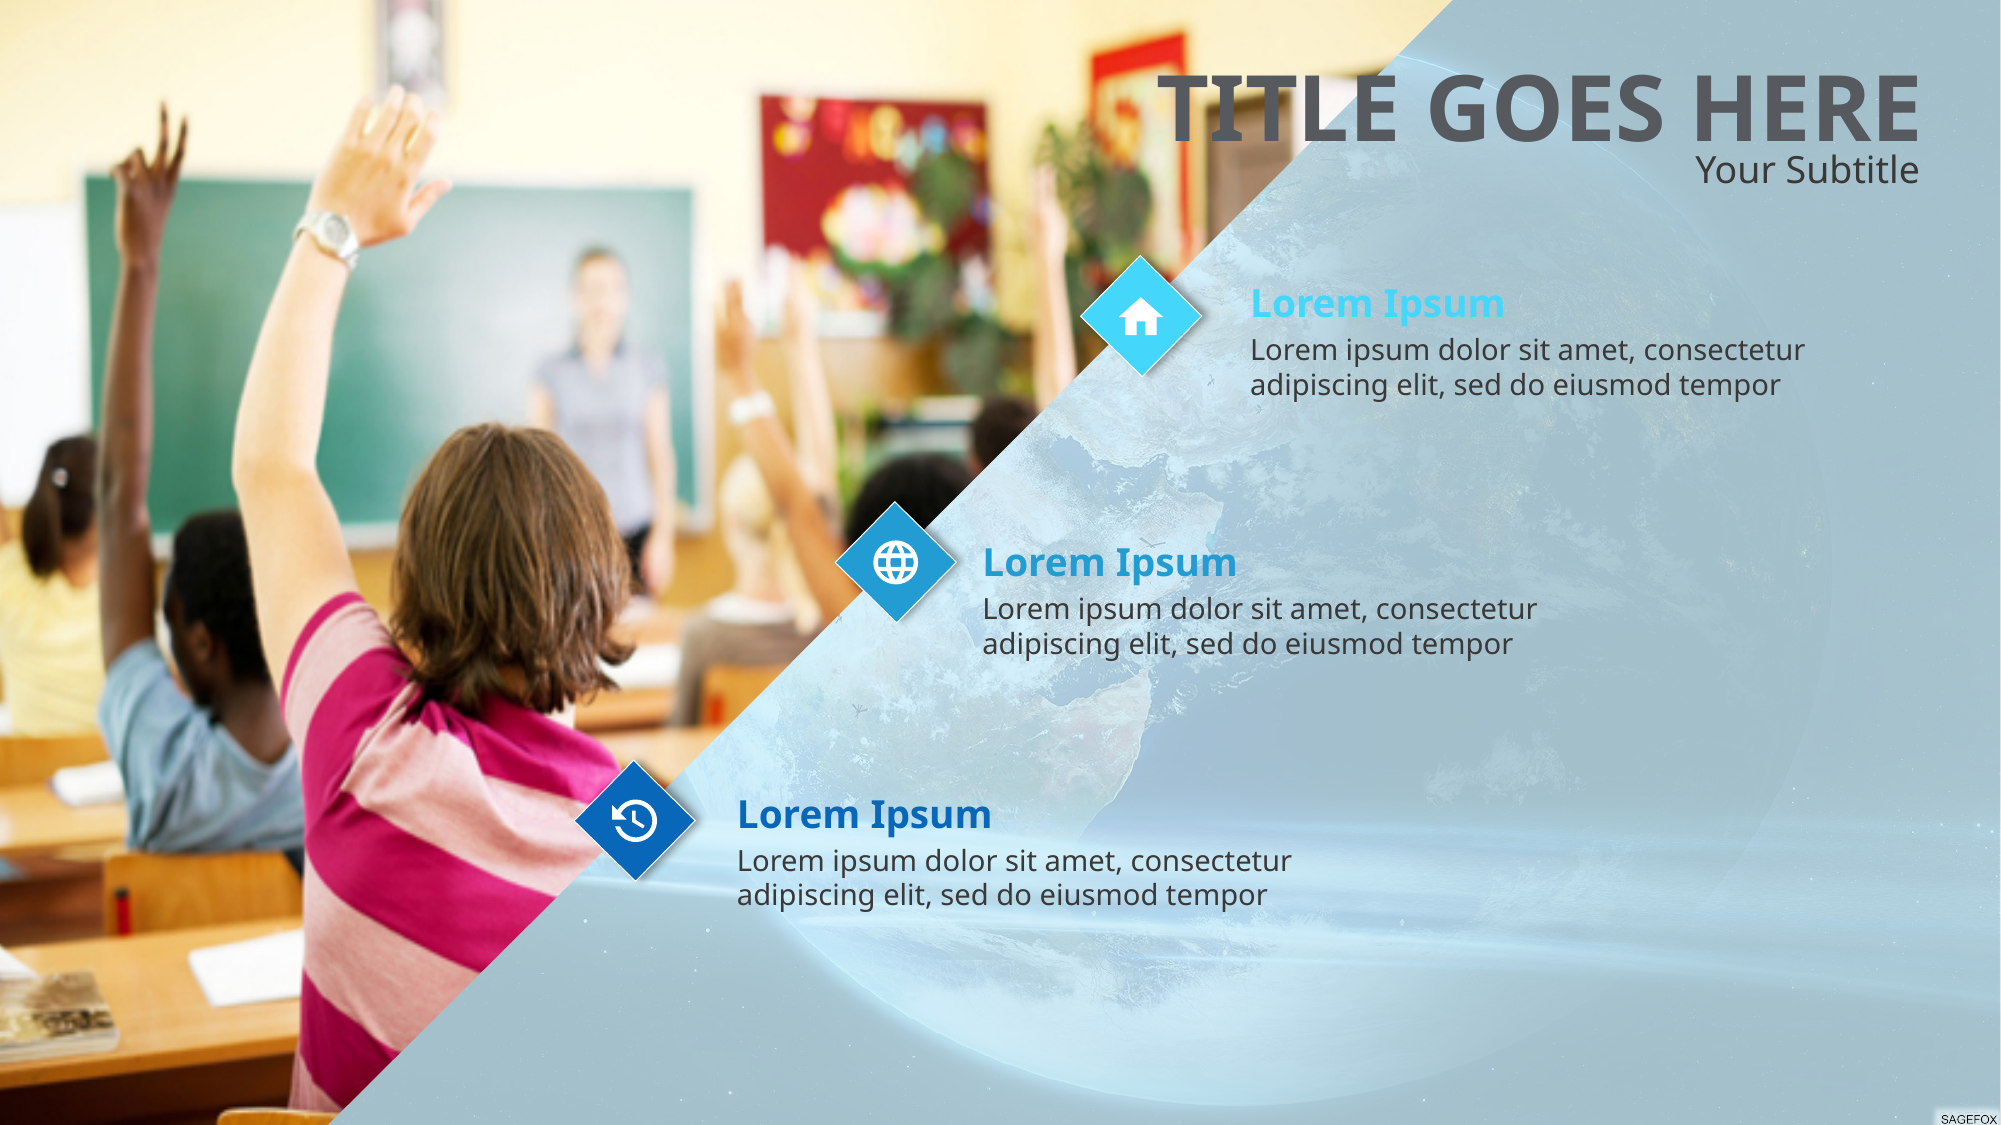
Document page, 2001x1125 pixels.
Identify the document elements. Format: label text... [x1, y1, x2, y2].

text_box Lorem Ipsum Lorem ipsum dolor sit amet, consectetur adipiscing elit, sed do eiusmod tempor [1239, 274, 1856, 407]
picture [1938, 1114, 1999, 1125]
text_box [833, 500, 958, 625]
text_box [0, 0, 1454, 1125]
text_box Lorem Ipsum Lorem ipsum dolor sit amet, consectetur adipiscing elit, sed do eiusmod tempor [972, 532, 1588, 665]
text_box [572, 758, 697, 883]
text_box [612, 799, 658, 843]
text_box [1079, 254, 1204, 379]
text_box [873, 540, 919, 585]
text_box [1035, 42, 1939, 199]
text_box Lorem Ipsum Lorem ipsum dolor sit amet, consectetur adipiscing elit, sed do eiusmod tempor [726, 784, 1343, 917]
text_box [1118, 297, 1164, 336]
